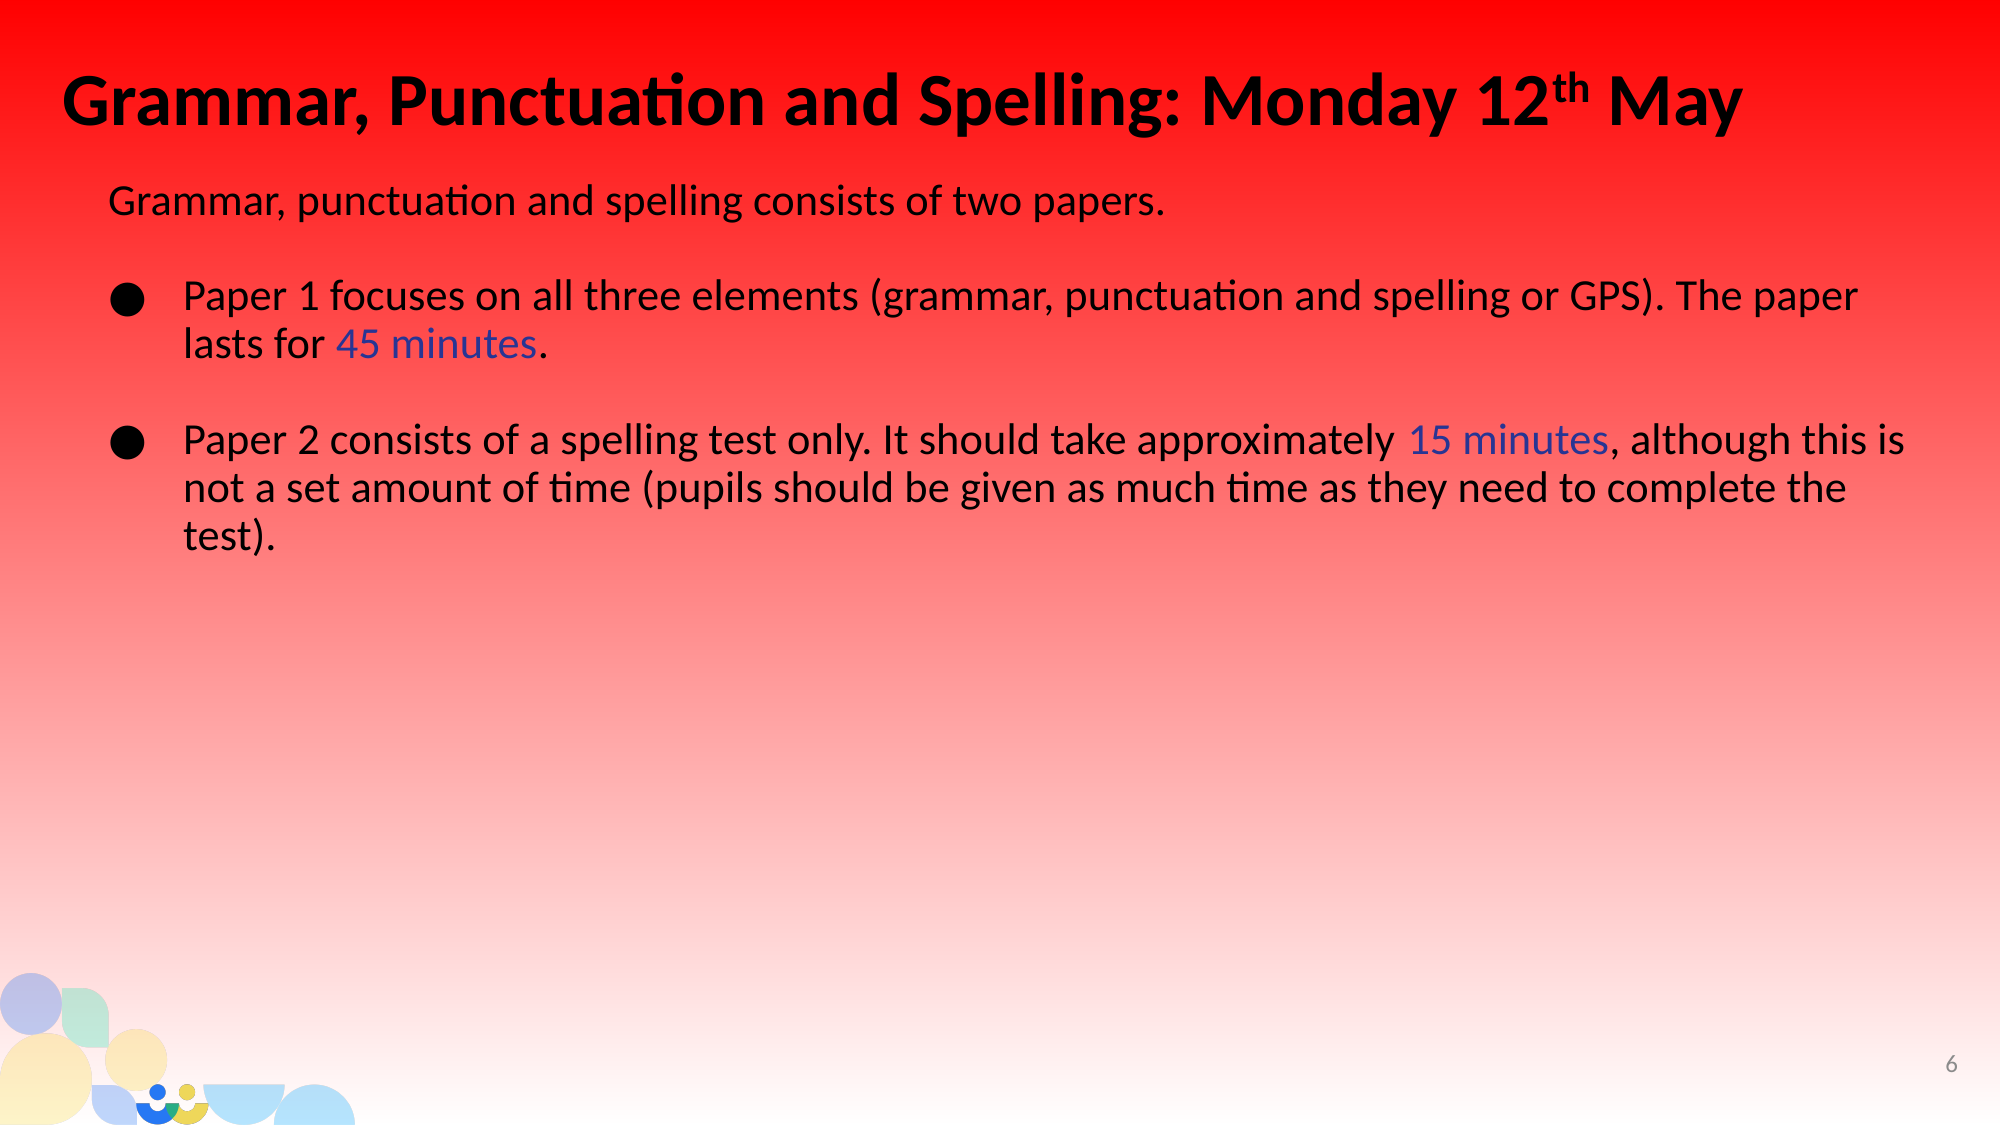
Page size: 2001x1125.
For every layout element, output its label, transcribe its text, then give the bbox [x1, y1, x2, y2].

slide_number 6 [1853, 1019, 1974, 1106]
list Grammar, punctuation and spelling consists of two papers. Paper 1 focuses on all three elements (grammar, punctuation and spelling or GPS). The paper lasts for 45 minutes. Paper 2 consists of a spelling test only. It should take approximately 15 minutes, although this is not a set amount of time (pupils should be given as much time as they need to complete the test). [68, 161, 1932, 1000]
picture [0, 973, 355, 1125]
title Grammar, Punctuation and Spelling: Monday 12th May [47, 45, 1912, 141]
